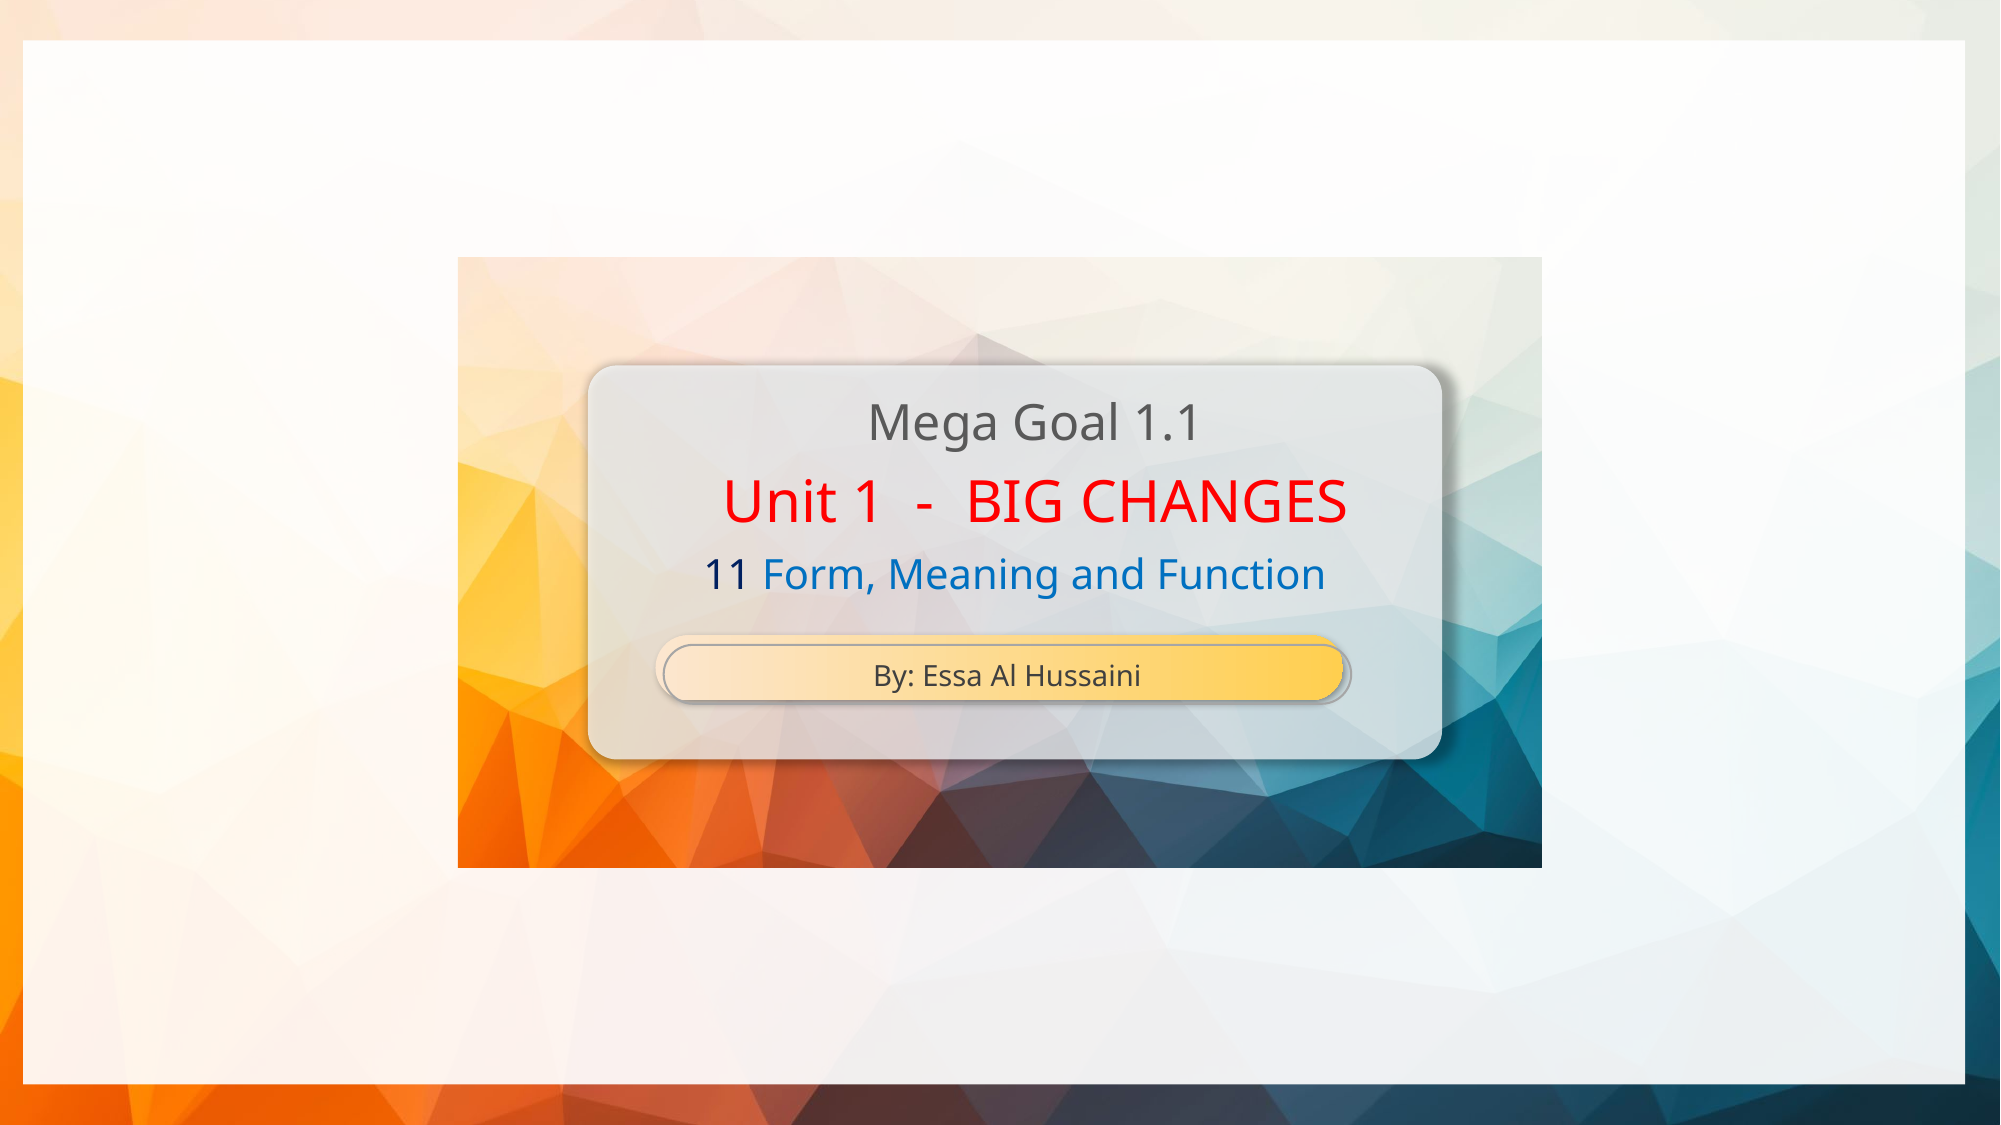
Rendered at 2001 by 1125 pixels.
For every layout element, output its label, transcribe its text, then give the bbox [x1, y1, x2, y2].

text_box By: Essa Al Hussaini [662, 643, 1353, 705]
picture [0, 0, 2000, 1125]
text_box [654, 634, 1337, 698]
text_box [586, 364, 1444, 761]
text_box 11 Form, Meaning and Function [608, 545, 1422, 623]
text_box Mega Goal 1.1 Unit 1 - BIG CHANGES [608, 390, 1463, 551]
